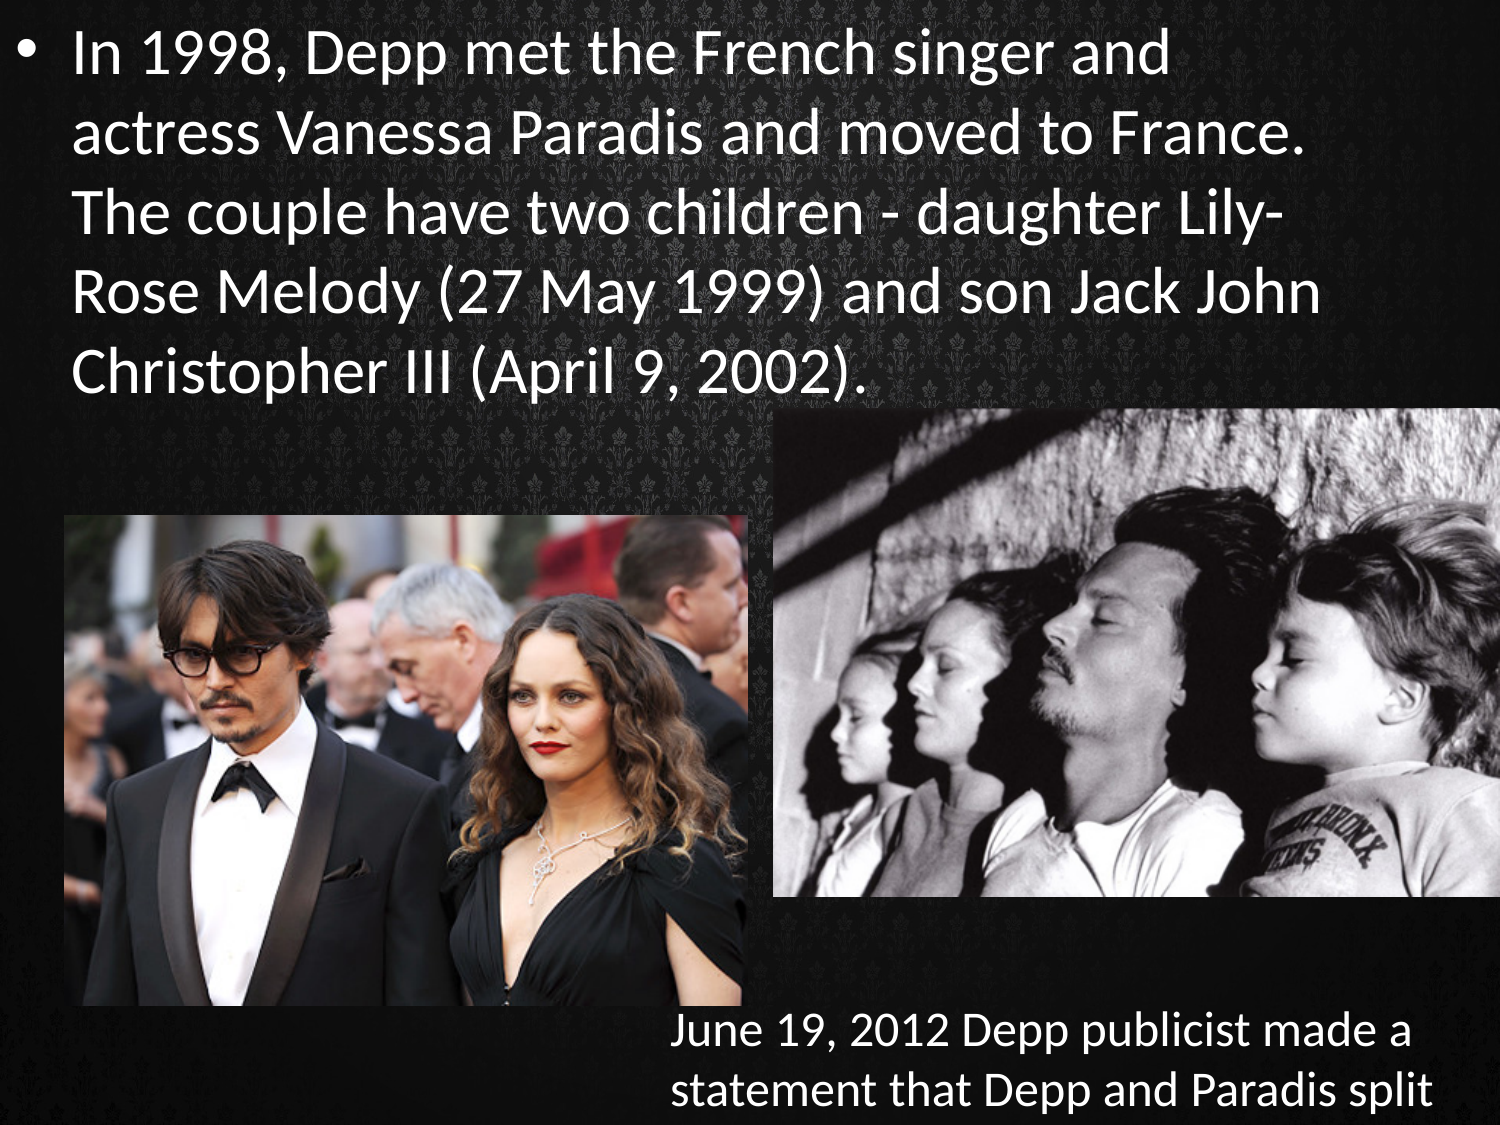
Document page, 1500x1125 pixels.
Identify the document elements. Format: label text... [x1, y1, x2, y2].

list Іn 1998, Depp met the French singer and actress Vanessa Paradis and moved to France. The couple have two children - daughter Lily-Rose Melody (27 May 1999) and son Jack John Christopher III (April 9, 2002). [0, 0, 1350, 743]
text_box June 19, 2012 Depp publicist made ​​a statement that Depp and Paradis split [655, 988, 1500, 1124]
picture [0, 0, 1500, 1125]
